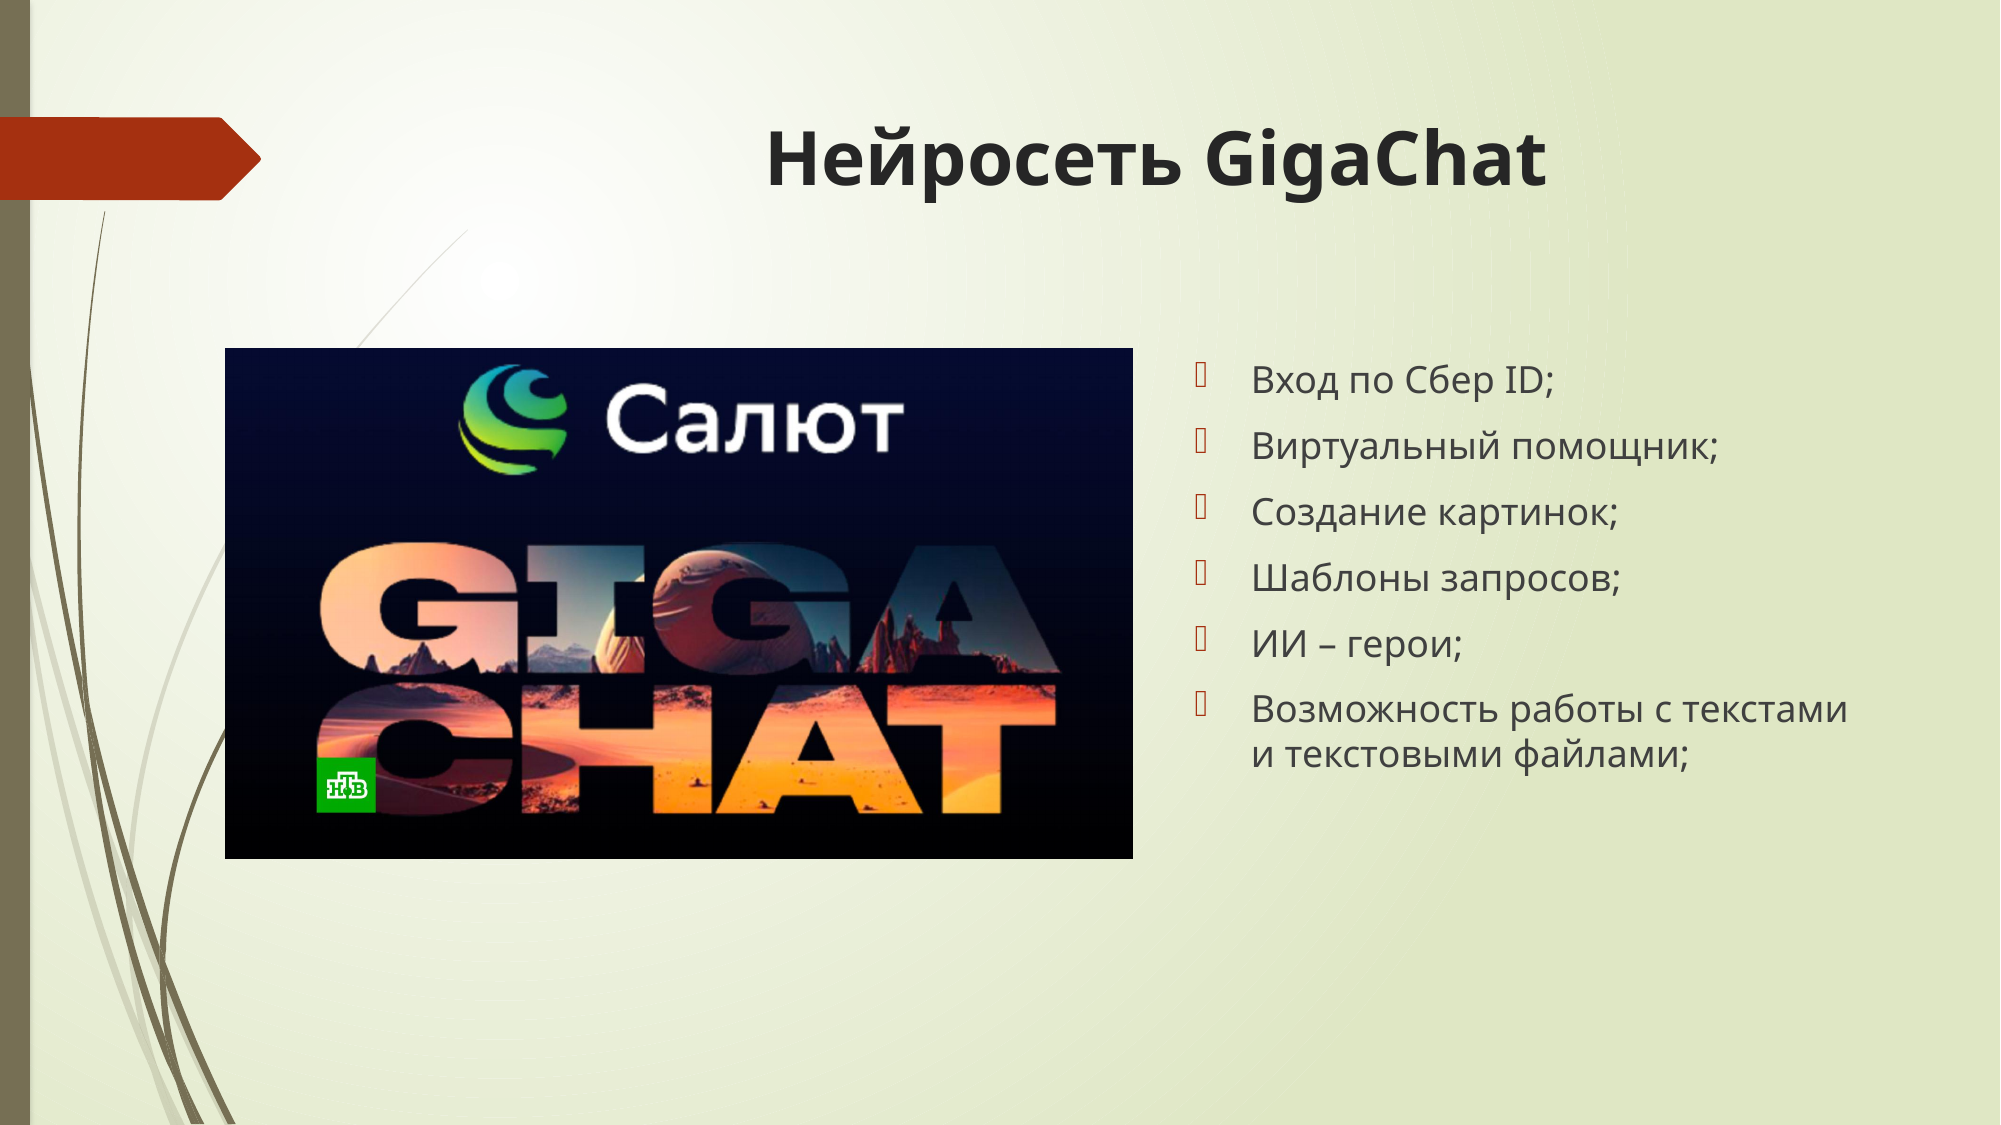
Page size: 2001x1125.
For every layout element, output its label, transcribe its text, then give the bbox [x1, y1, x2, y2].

title Нейросеть GigaChat [425, 102, 1888, 313]
list Вход по Сбер ID; Виртуальный помощник; Создание картинок; Шаблоны запросов; ИИ – герои; Возможность работы с текстами и текстовыми файлами; [1179, 348, 1888, 969]
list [225, 348, 1133, 860]
